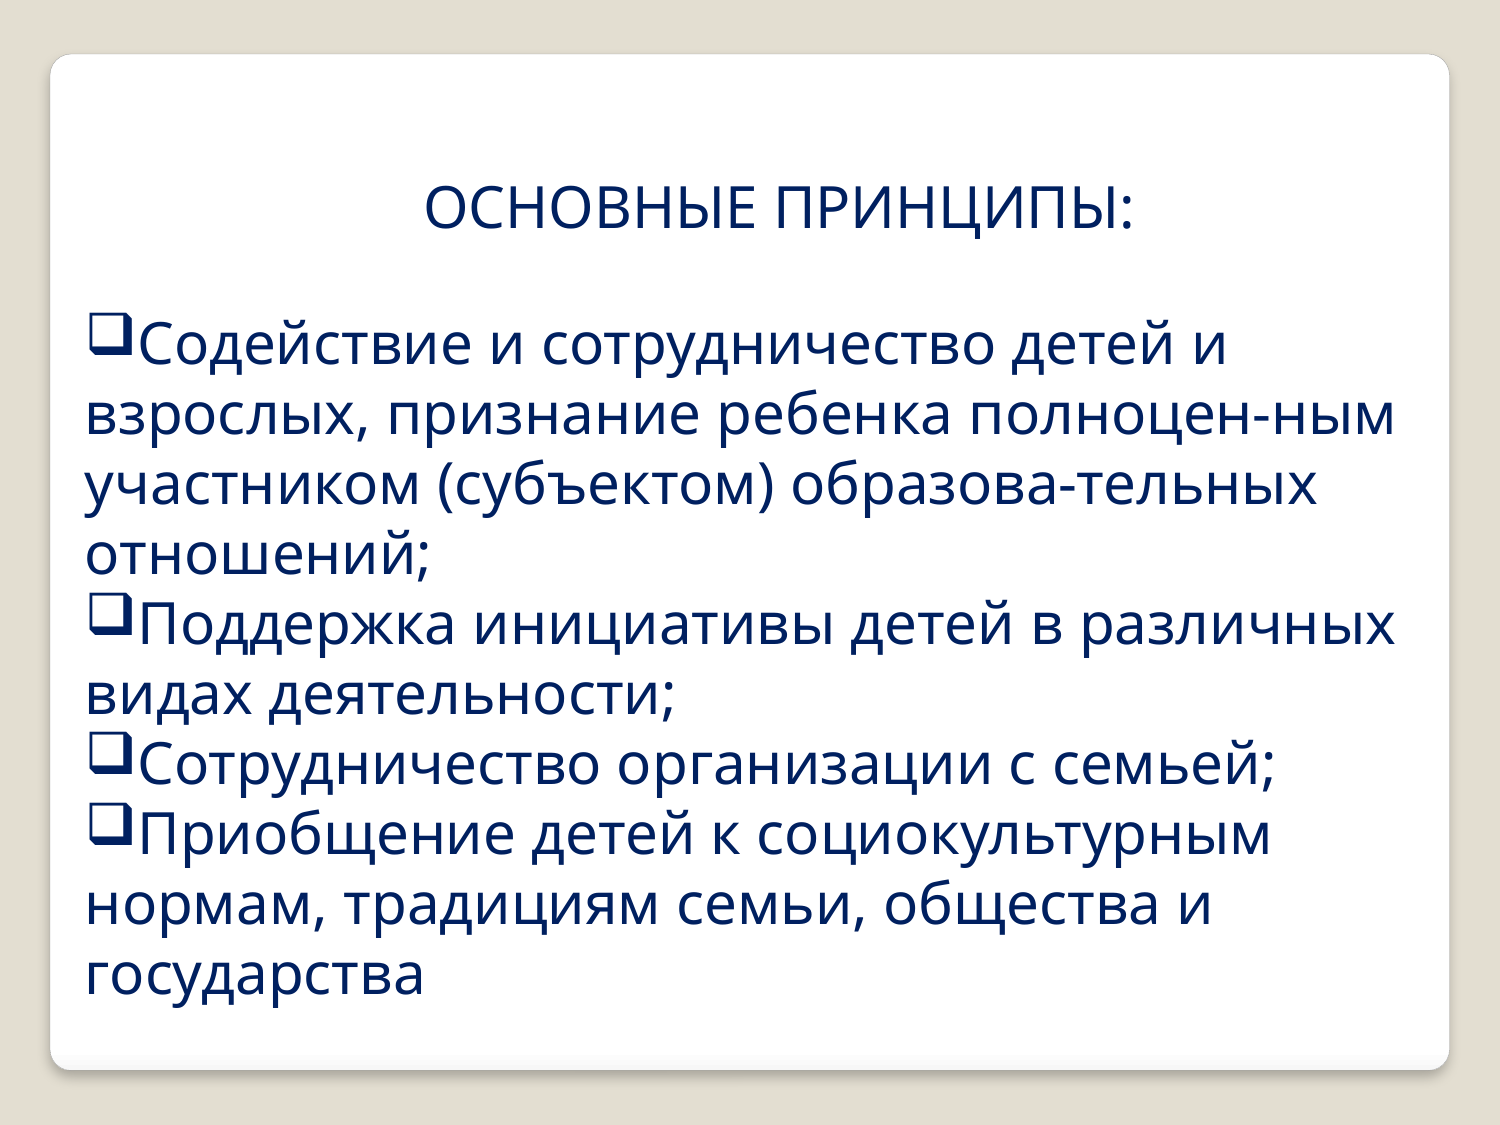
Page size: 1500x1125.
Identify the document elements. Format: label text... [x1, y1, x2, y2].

text_box Содействие и сотрудничество детей и взрослых, признание ребенка полноцен-ным участником (субъектом) образова-тельных отношений; Поддержка инициативы детей в различных видах деятельности; Сотрудничество организации с семьей; Приобщение детей к социокультурным нормам, традициям семьи, общества и государства [67, 254, 1421, 1058]
text_box ОСНОВНЫЕ ПРИНЦИПЫ: [266, 114, 1292, 254]
